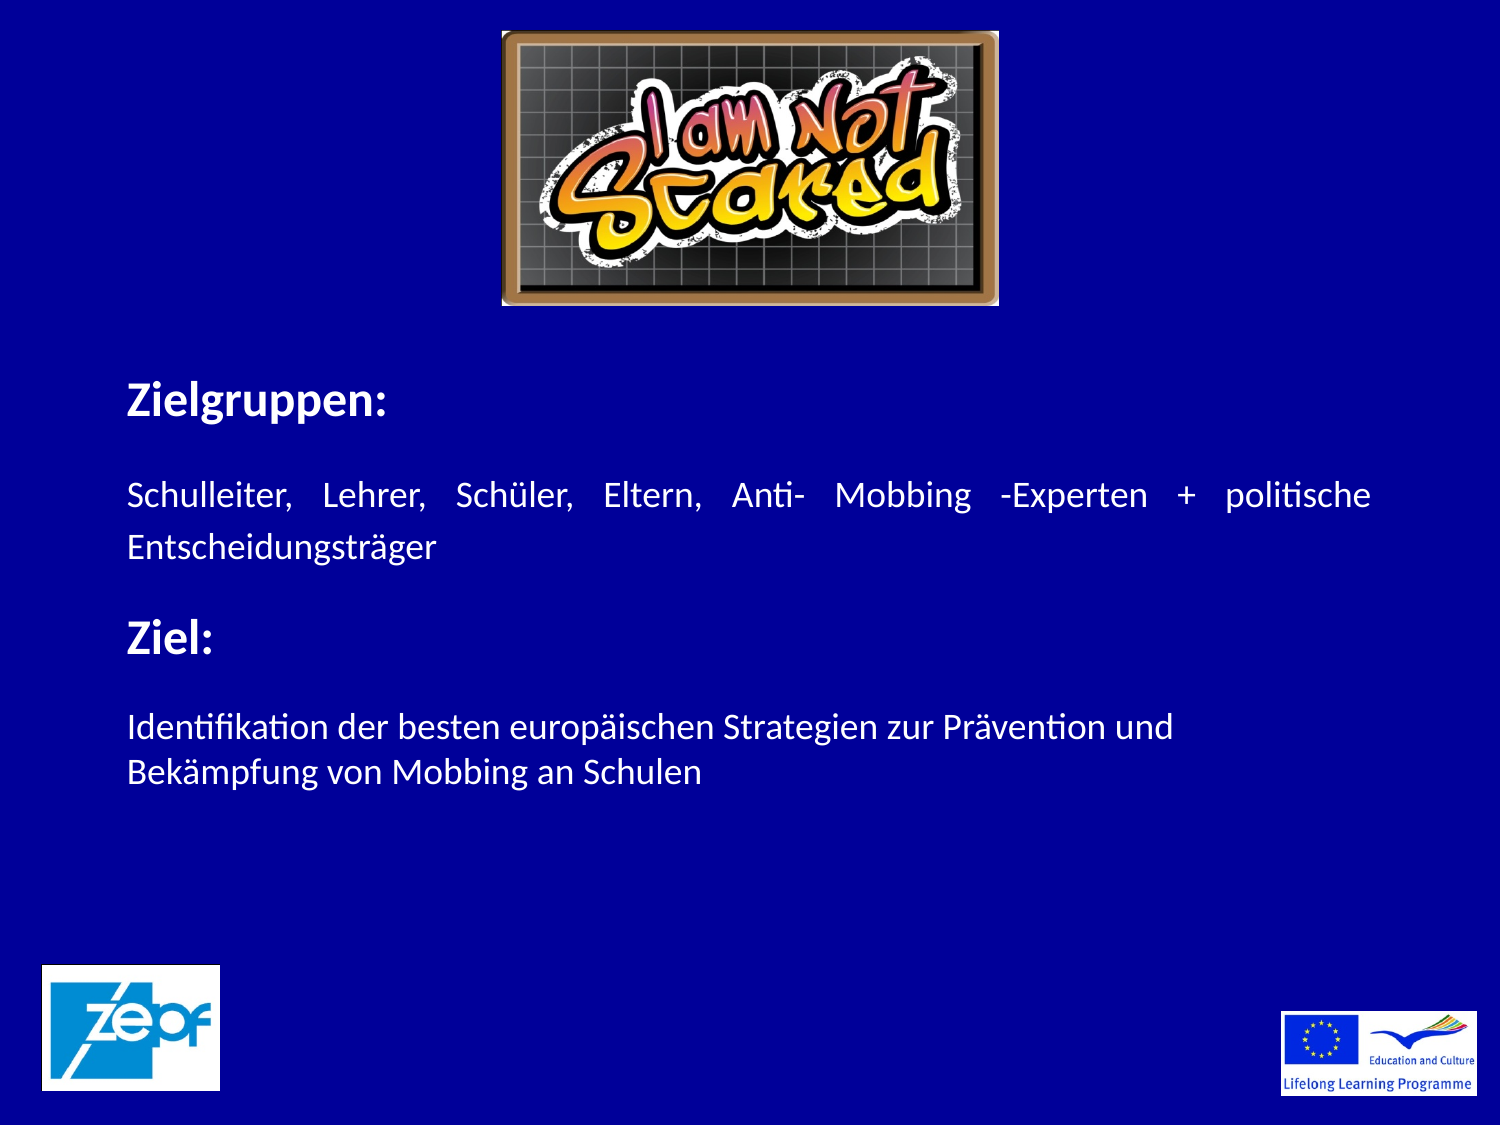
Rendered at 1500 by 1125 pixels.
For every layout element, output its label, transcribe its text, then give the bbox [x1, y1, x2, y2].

picture [1281, 1011, 1477, 1096]
picture [501, 30, 999, 306]
text_box Zielgruppen: Schulleiter, Lehrer, Schüler, Eltern, Anti- Mobbing -Experten + politische Entscheidungsträger Ziel: Identifikation der besten europäischen Strategien zur Prävention und Bekämpfung von Mobbing an Schulen [112, 349, 1388, 889]
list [40, 963, 221, 1091]
